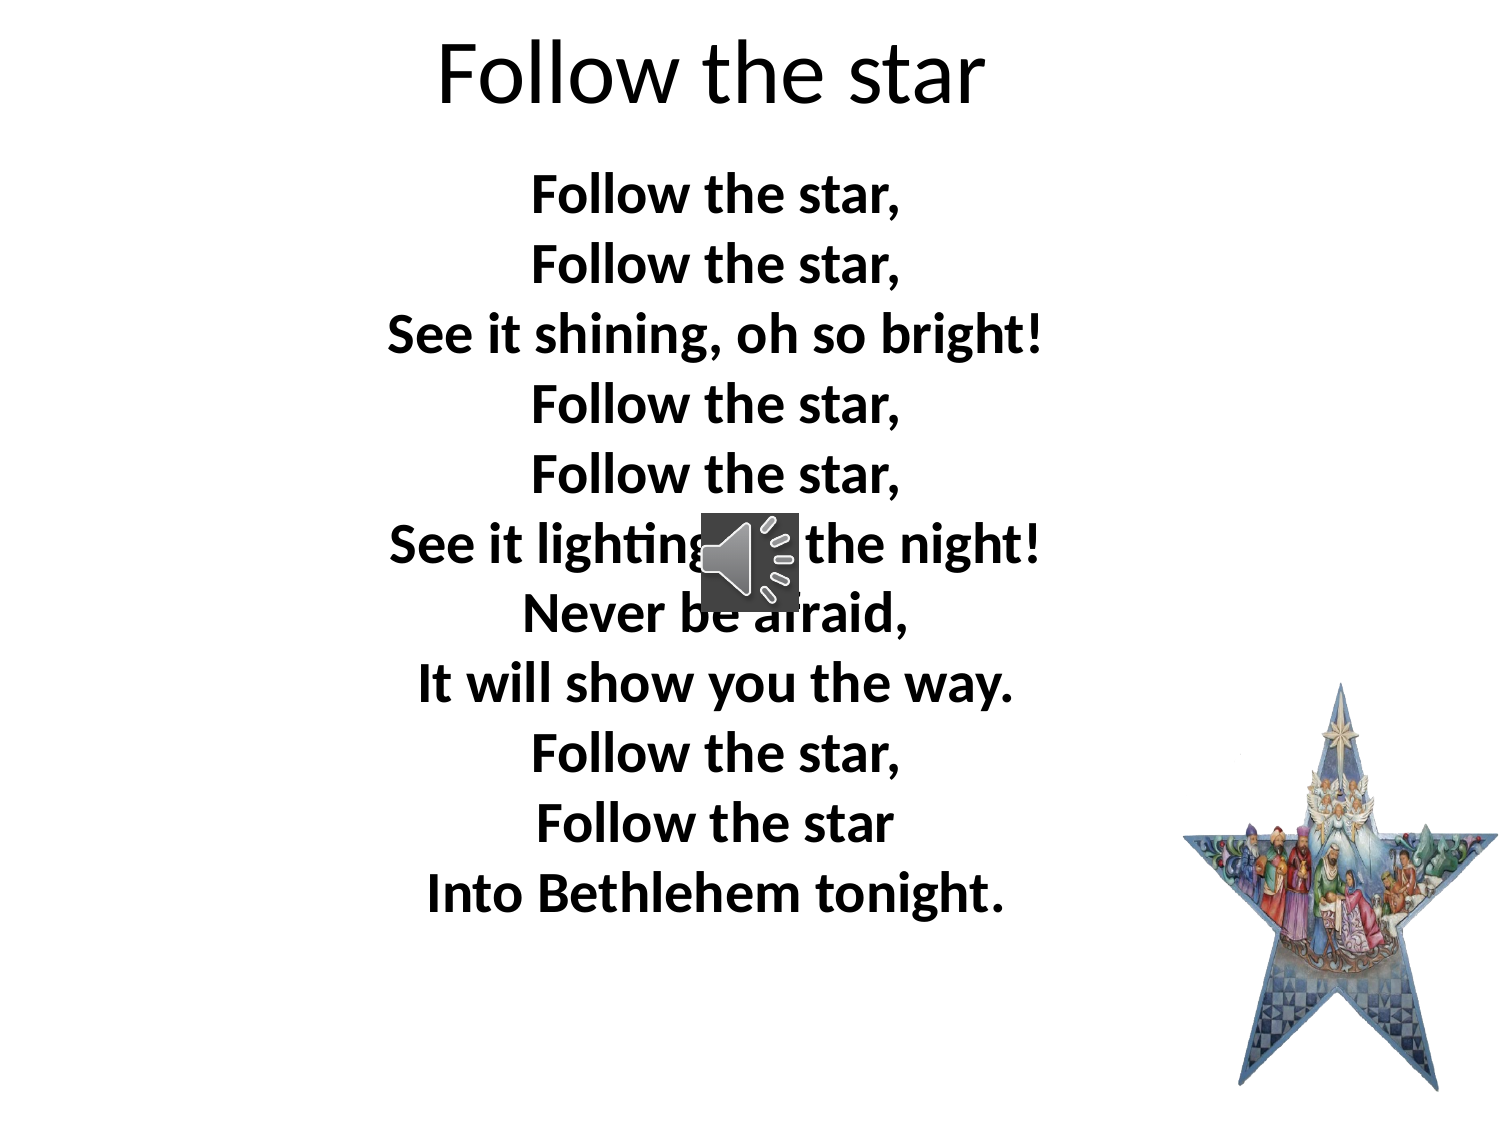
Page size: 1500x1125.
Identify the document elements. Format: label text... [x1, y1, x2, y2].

title Follow the star [187, 0, 1238, 191]
picture [1179, 670, 1500, 1098]
text_box Follow the star, Follow the star, See it shining, oh so bright! Follow the star, Follow the star, See it lighting up the night! Never be afraid, It will show you the way. Follow the star, Follow the star Into Bethlehem tonight. [277, 147, 1155, 932]
picture [699, 512, 801, 613]
